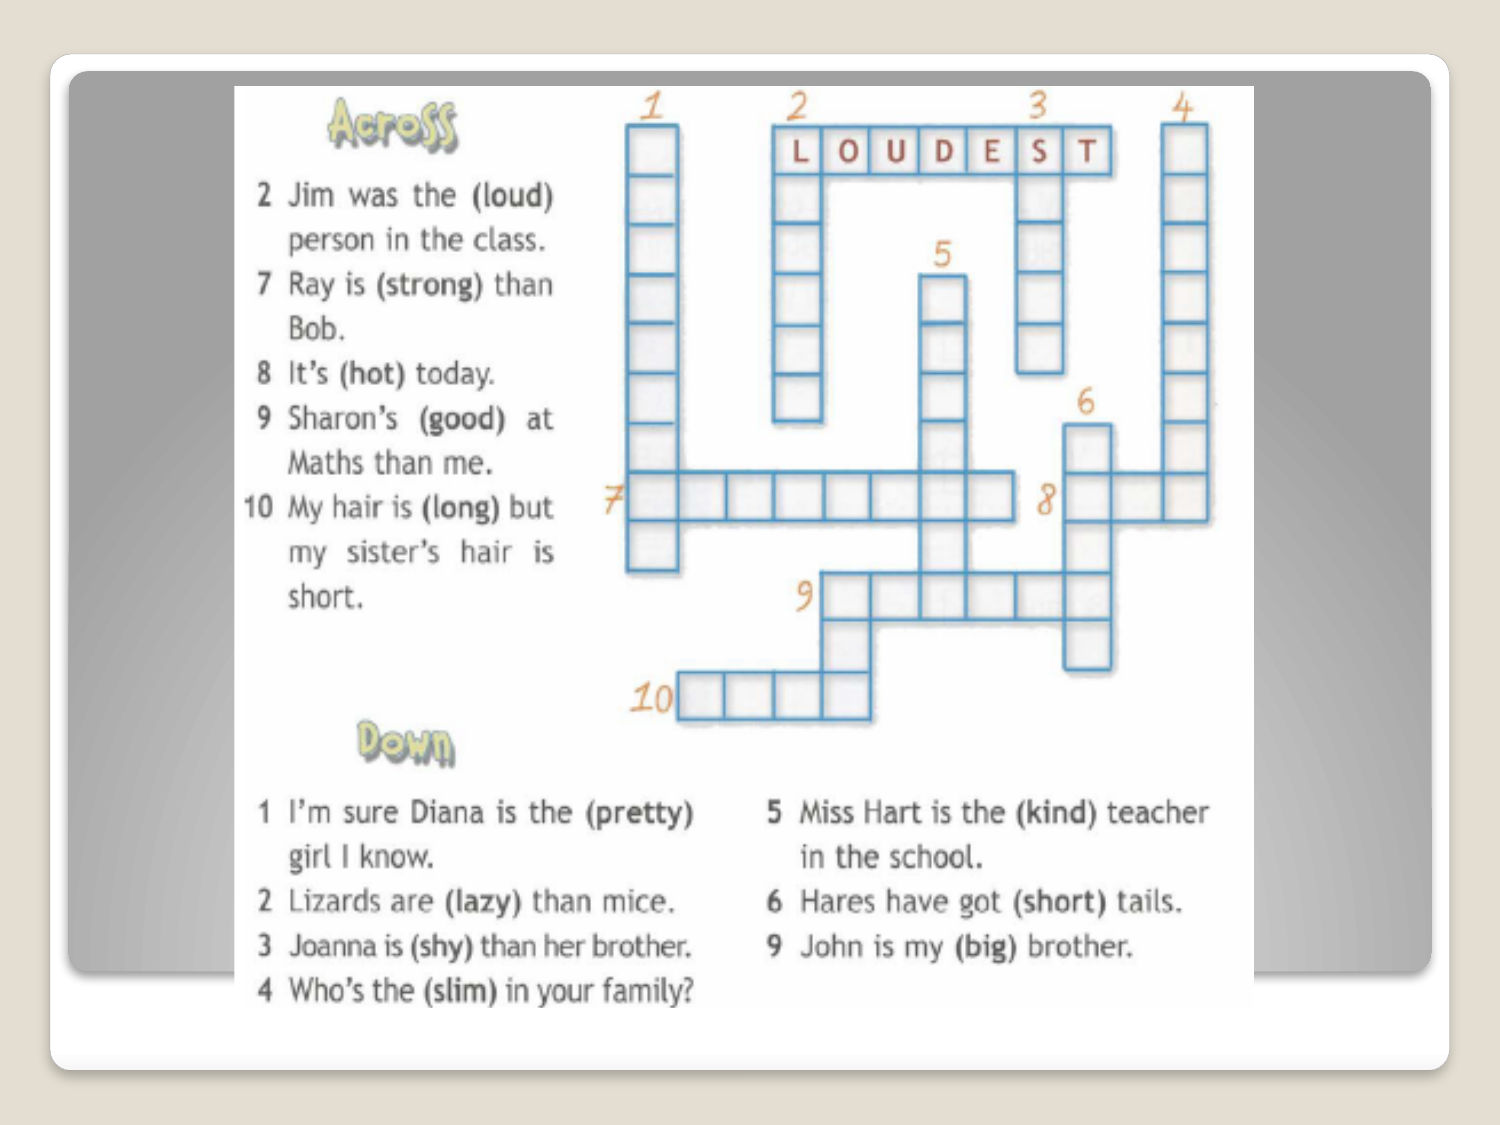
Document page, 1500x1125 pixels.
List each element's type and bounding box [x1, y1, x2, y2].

list [234, 86, 1255, 1009]
